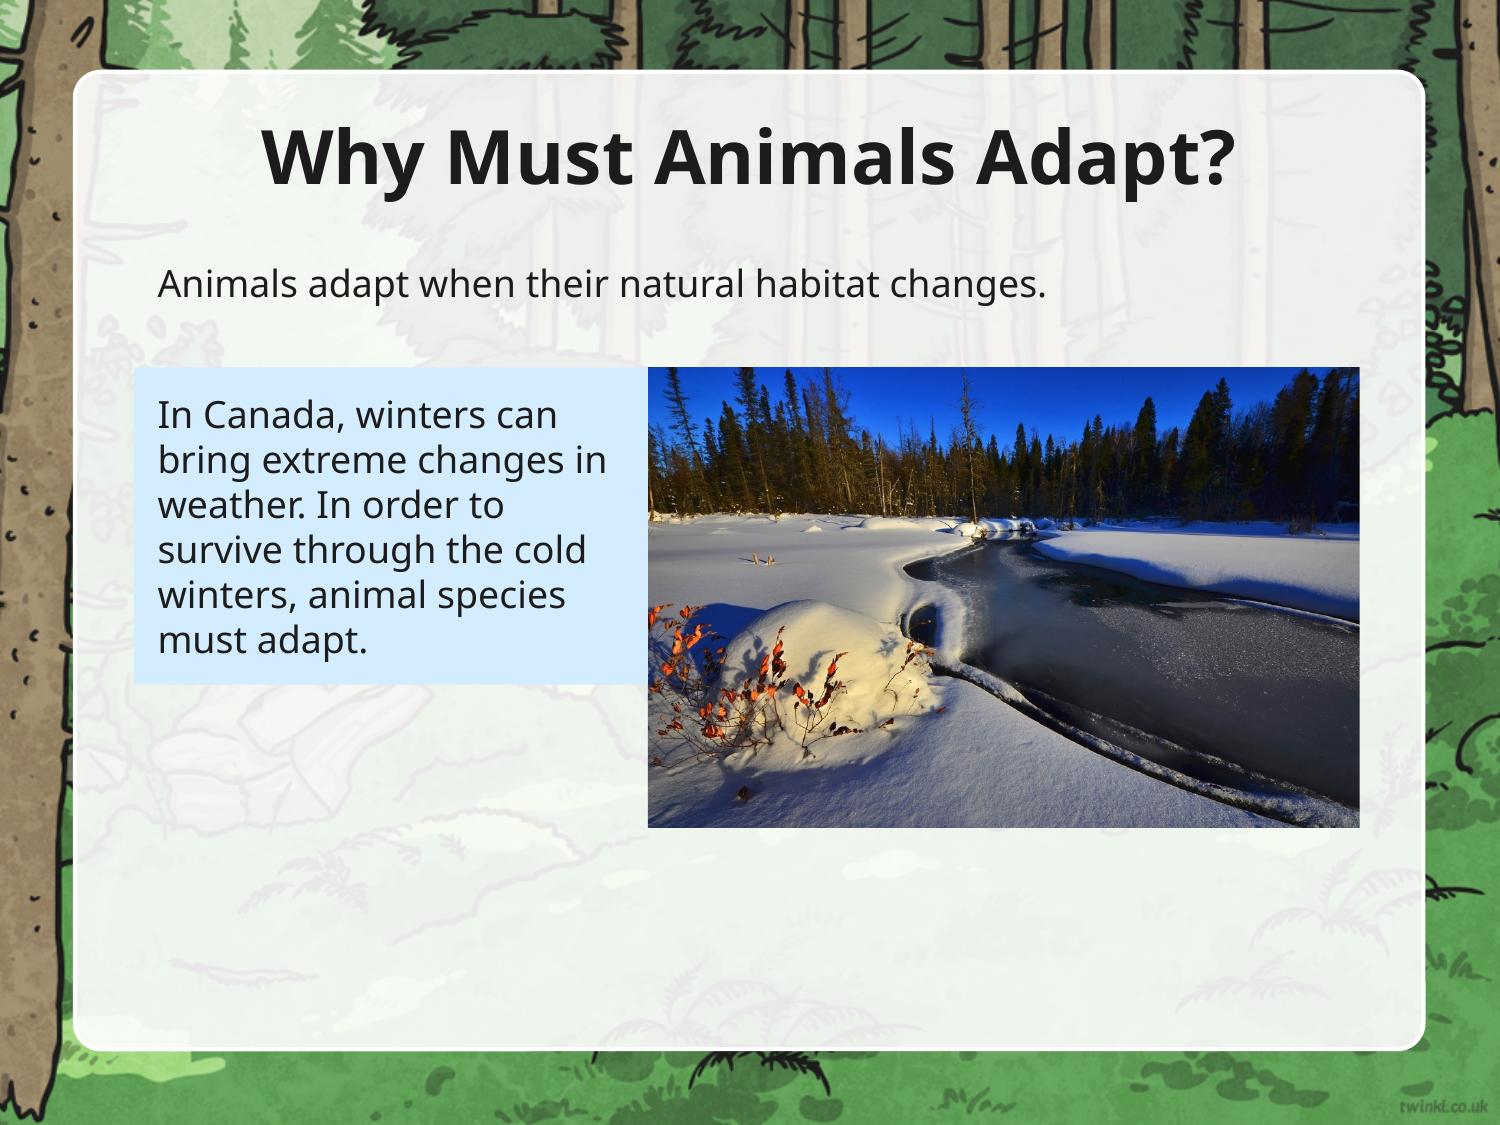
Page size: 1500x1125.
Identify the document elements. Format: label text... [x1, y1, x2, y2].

text_box Animals adapt when their natural habitat changes. [133, 248, 1360, 317]
picture [0, 0, 1500, 1125]
text_box In Canada, winters can bring extreme changes in weather. In order to survive through the cold winters, animal species must adapt. [133, 367, 647, 685]
title Why Must Animals Adapt? [75, 78, 1424, 242]
